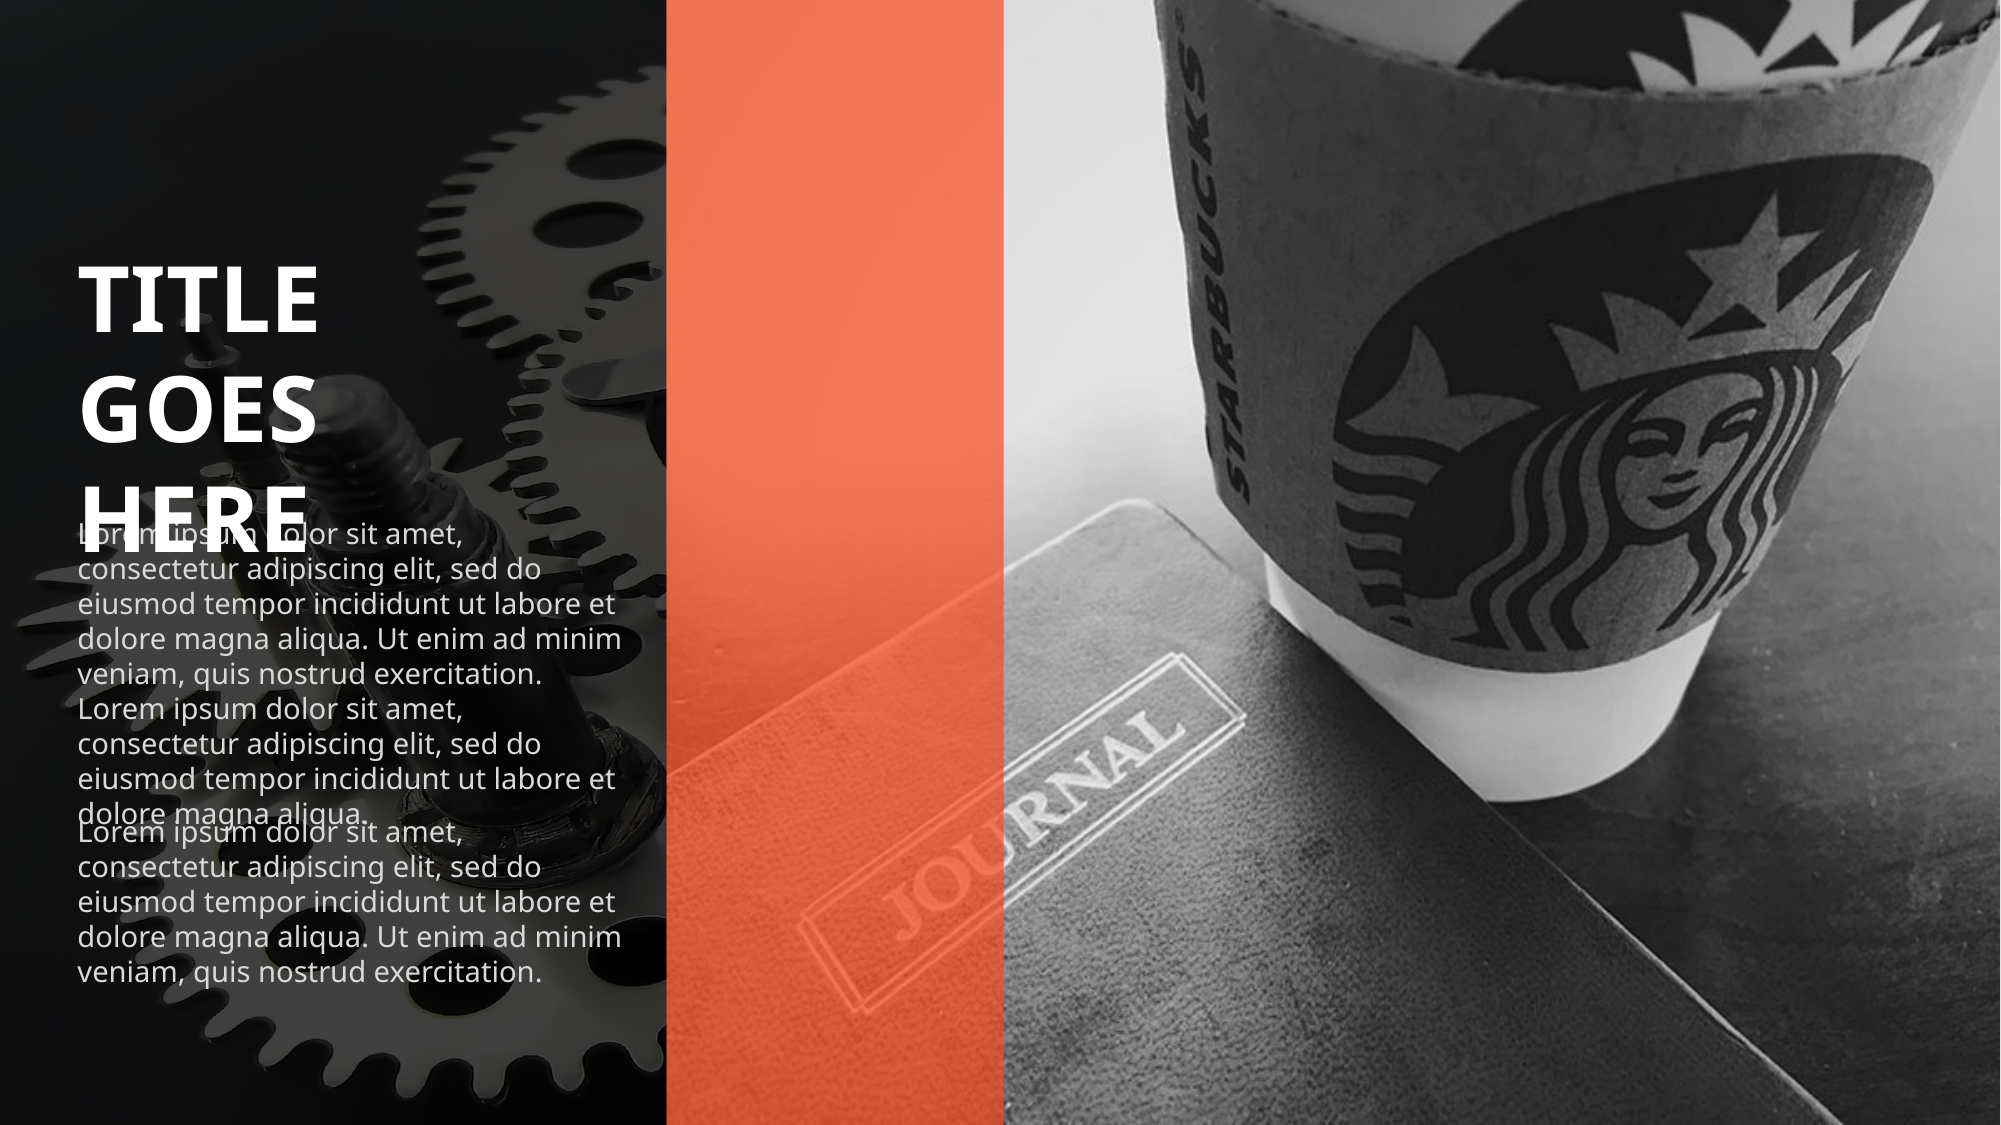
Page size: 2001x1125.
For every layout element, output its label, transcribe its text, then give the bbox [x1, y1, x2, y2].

text_box TITLE GOES HERE [62, 233, 549, 578]
text_box [1005, 0, 2000, 1125]
text_box [666, 0, 1005, 1125]
text_box Lorem ipsum dolor sit amet, consectetur adipiscing elit, sed do eiusmod tempor incididunt ut labore et dolore magna aliqua. Ut enim ad minim veniam, quis nostrud exercitation. [62, 805, 643, 996]
text_box Lorem ipsum dolor sit amet, consectetur adipiscing elit, sed do eiusmod tempor incididunt ut labore et dolore magna aliqua. Ut enim ad minim veniam, quis nostrud exercitation. Lorem ipsum dolor sit amet, consectetur adipiscing elit, sed do eiusmod tempor incididunt ut labore et dolore magna aliqua. [62, 507, 643, 805]
picture [0, 0, 666, 1125]
